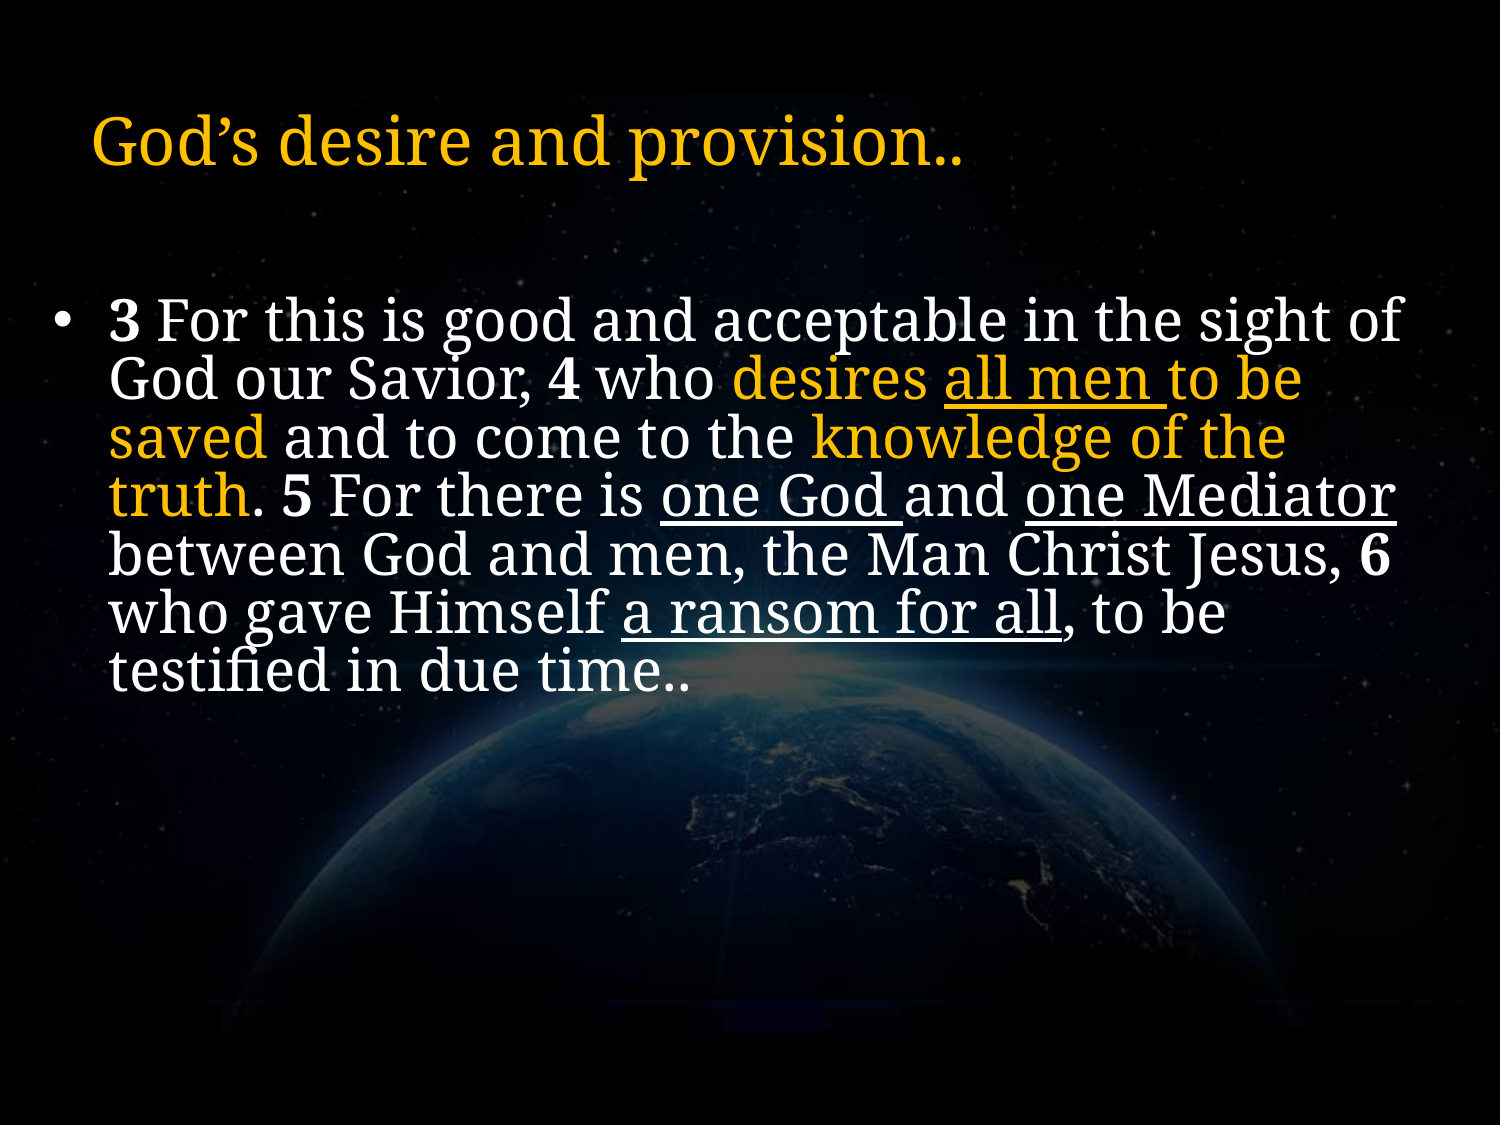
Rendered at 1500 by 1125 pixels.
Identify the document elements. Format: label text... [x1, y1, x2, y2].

list 3 For this is good and acceptable in the sight of God our Savior, 4 who desires all men to be saved and to come to the knowledge of the truth. 5 For there is one God and one Mediator between God and men, the Man Christ Jesus, 6 who gave Himself a ransom for all, to be testified in due time.. [37, 287, 1463, 988]
picture [0, 93, 1500, 1032]
title God’s desire and provision.. [75, 45, 1088, 233]
